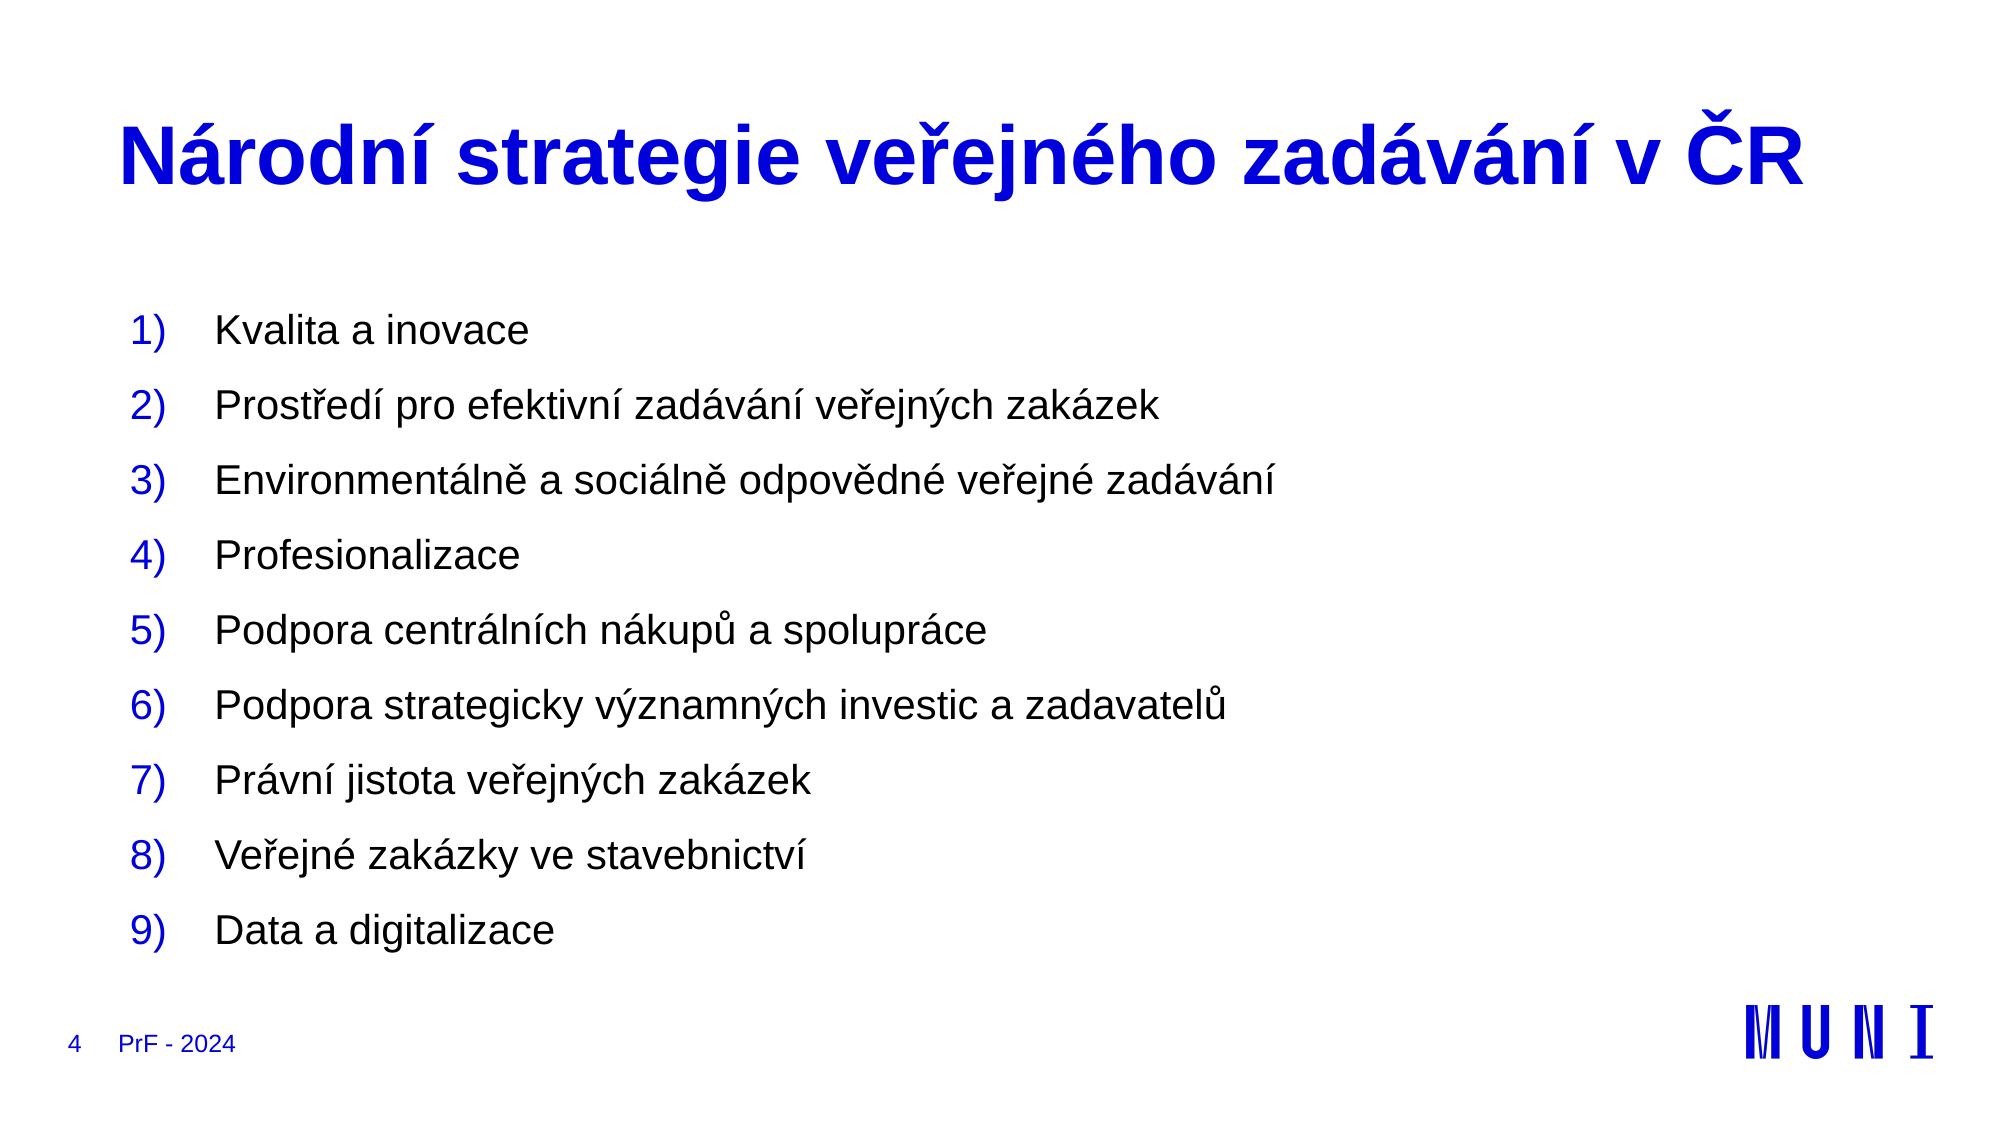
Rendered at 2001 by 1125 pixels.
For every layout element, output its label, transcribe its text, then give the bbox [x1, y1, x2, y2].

slide_number 4 [67, 1021, 110, 1063]
list Kvalita a inovace Prostředí pro efektivní zadávání veřejných zakázek Environmentálně a sociálně odpovědné veřejné zadávání Profesionalizace Podpora centrálních nákupů a spolupráce Podpora strategicky významných investic a zadavatelů Právní jistota veřejných zakázek Veřejné zakázky ve stavebnictví Data a digitalizace [118, 277, 1883, 957]
footer PrF - 2024 [118, 1021, 1418, 1063]
title Národní strategie veřejného zadávání v ČR [118, 118, 1883, 193]
picture [1746, 1005, 1933, 1059]
